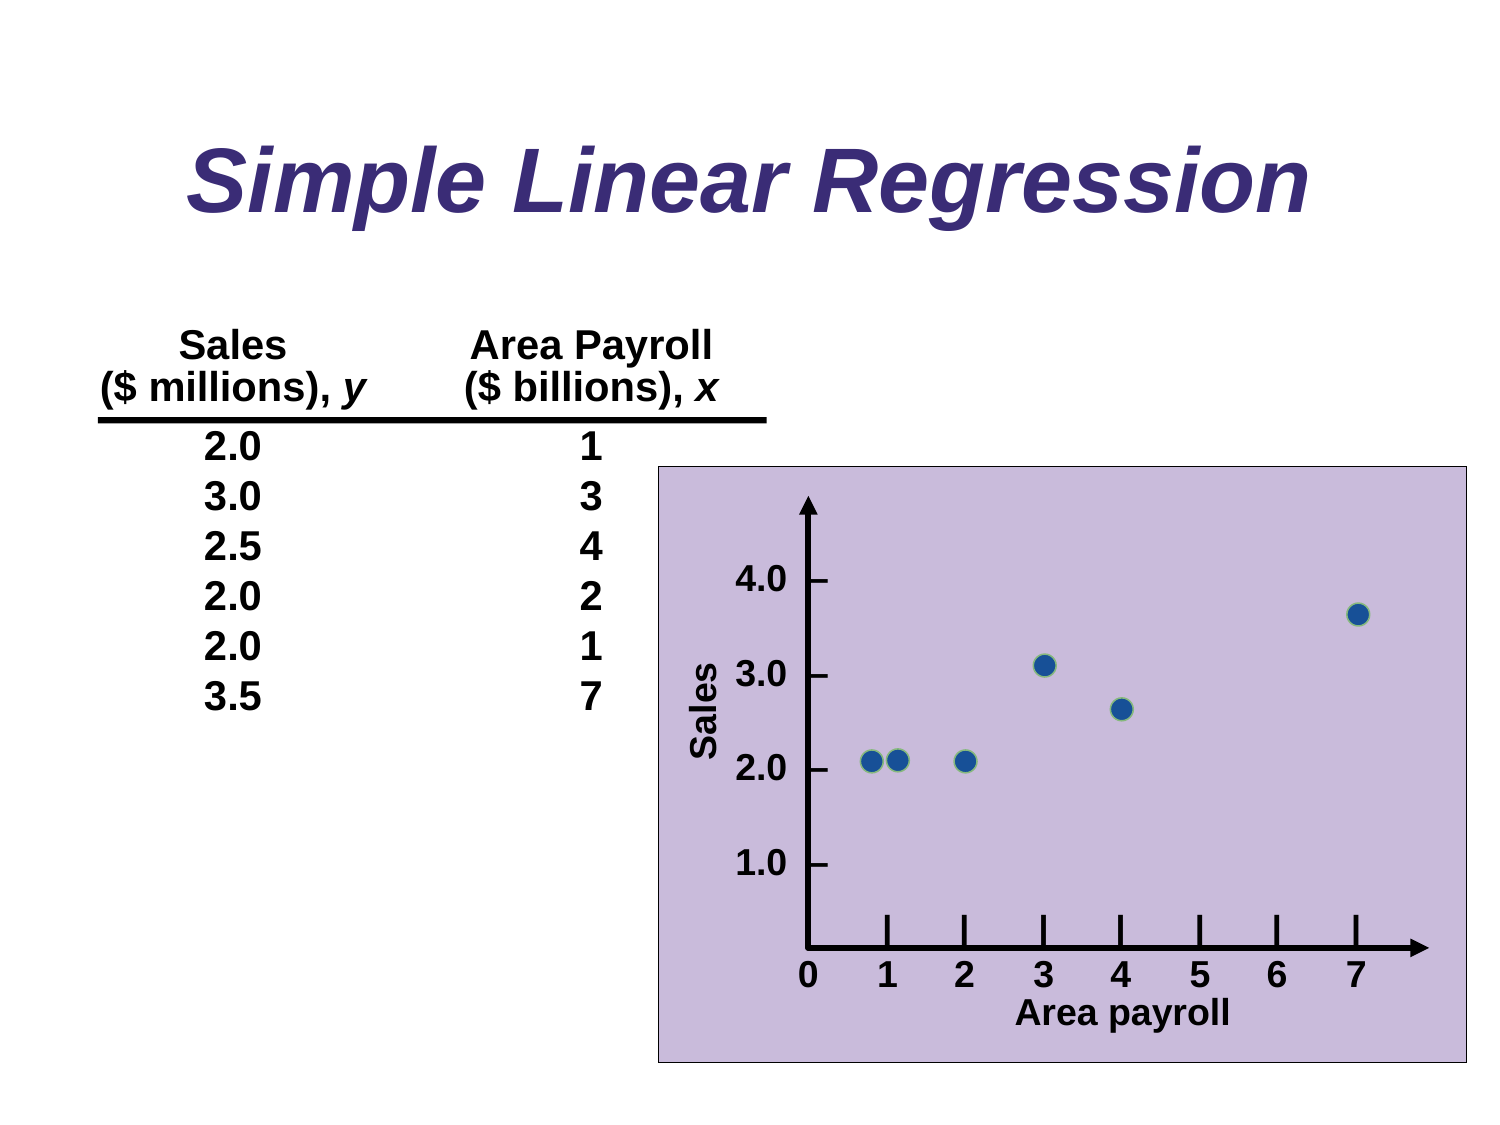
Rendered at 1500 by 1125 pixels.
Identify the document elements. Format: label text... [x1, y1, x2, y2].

text_box [658, 466, 1467, 1063]
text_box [76, 317, 767, 729]
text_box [670, 495, 1430, 1042]
title Simple Linear Regression [112, 77, 1388, 290]
